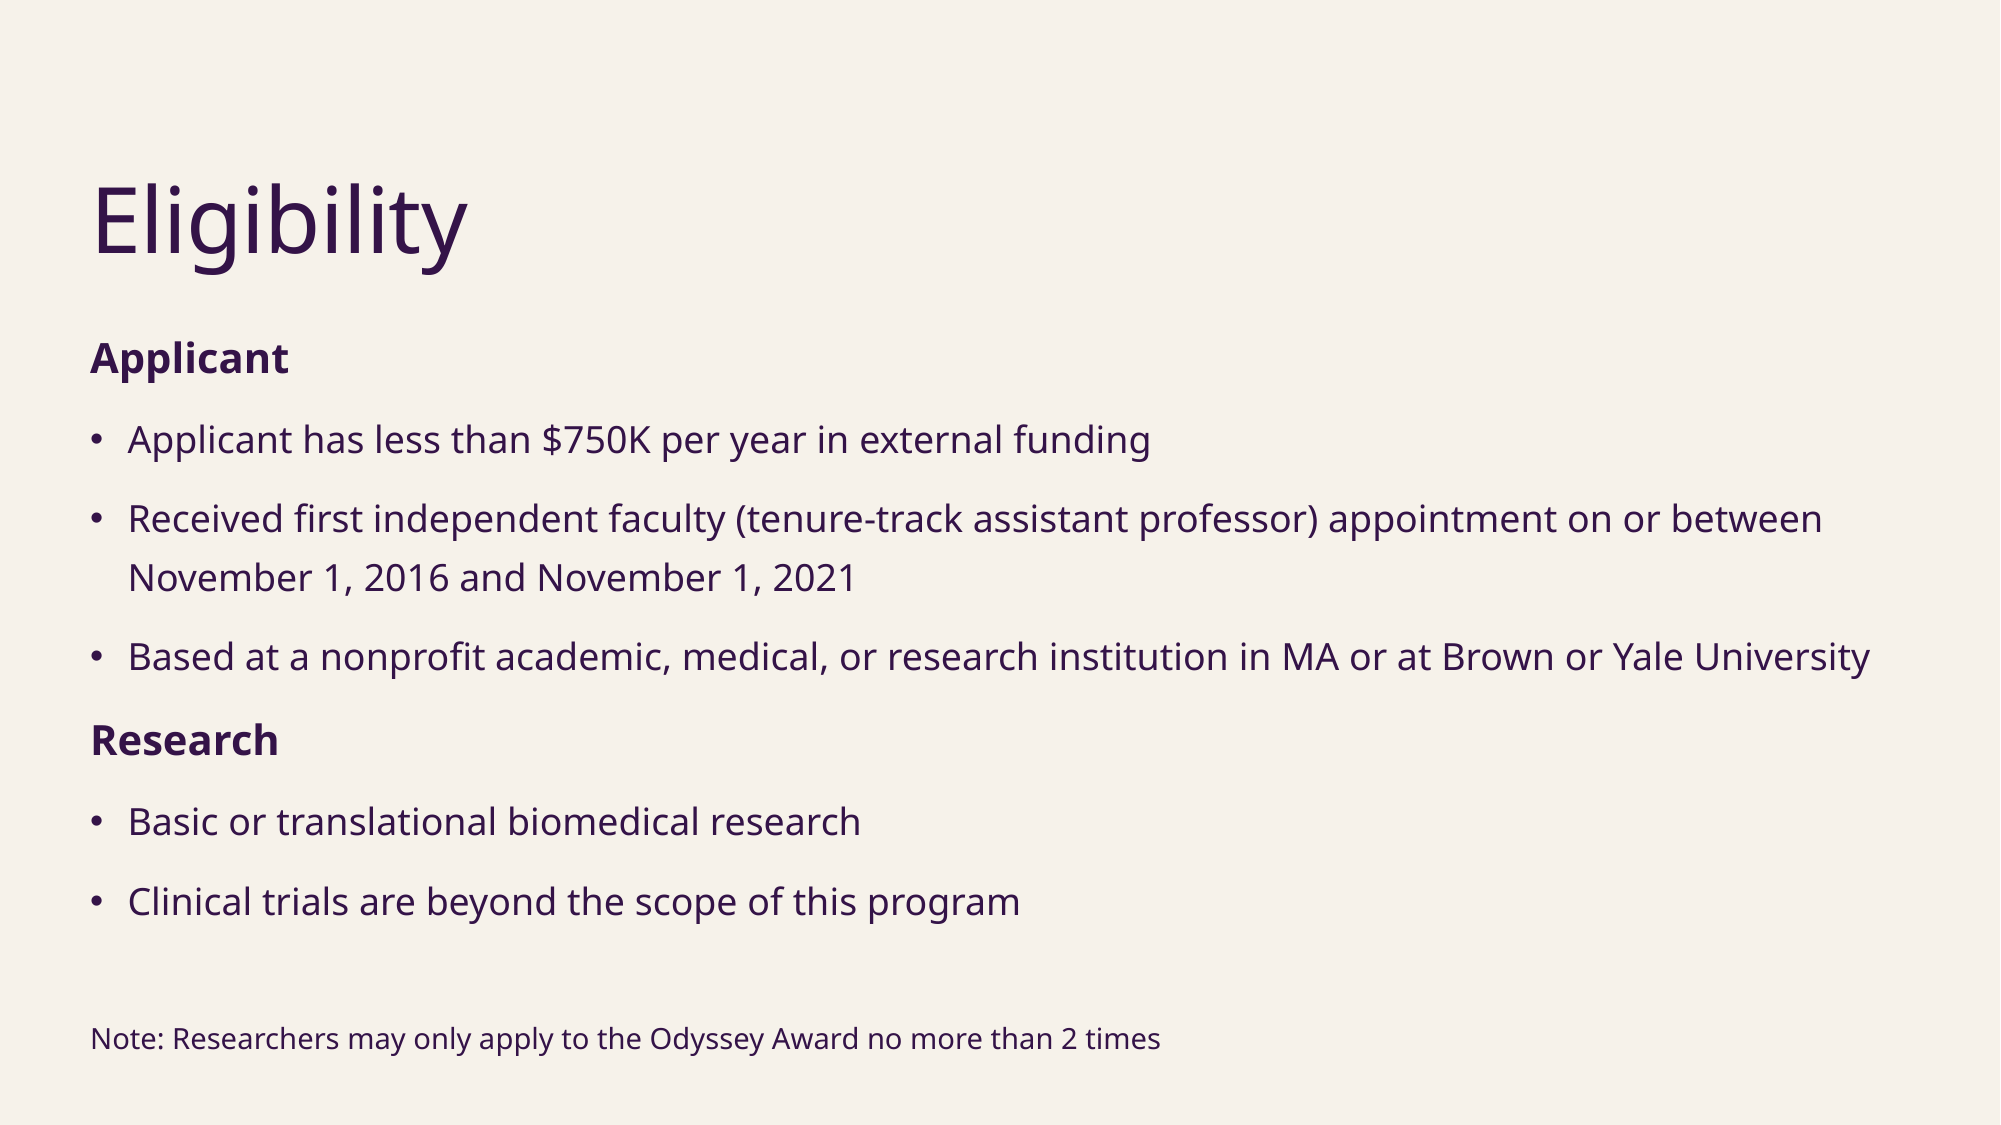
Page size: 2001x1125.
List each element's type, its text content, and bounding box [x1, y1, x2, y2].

list Applicant Applicant has less than $750K per year in external funding Received first independent faculty (tenure-track assistant professor) appointment on or between November 1, 2016 and November 1, 2021 Based at a nonprofit academic, medical, or research institution in MA or at Brown or Yale University Research Basic or translational biomedical research Clinical trials are beyond the scope of this program Note: Researchers may only apply to the Odyssey Award no more than 2 times [75, 309, 1921, 1023]
title Eligibility [75, 154, 1921, 295]
